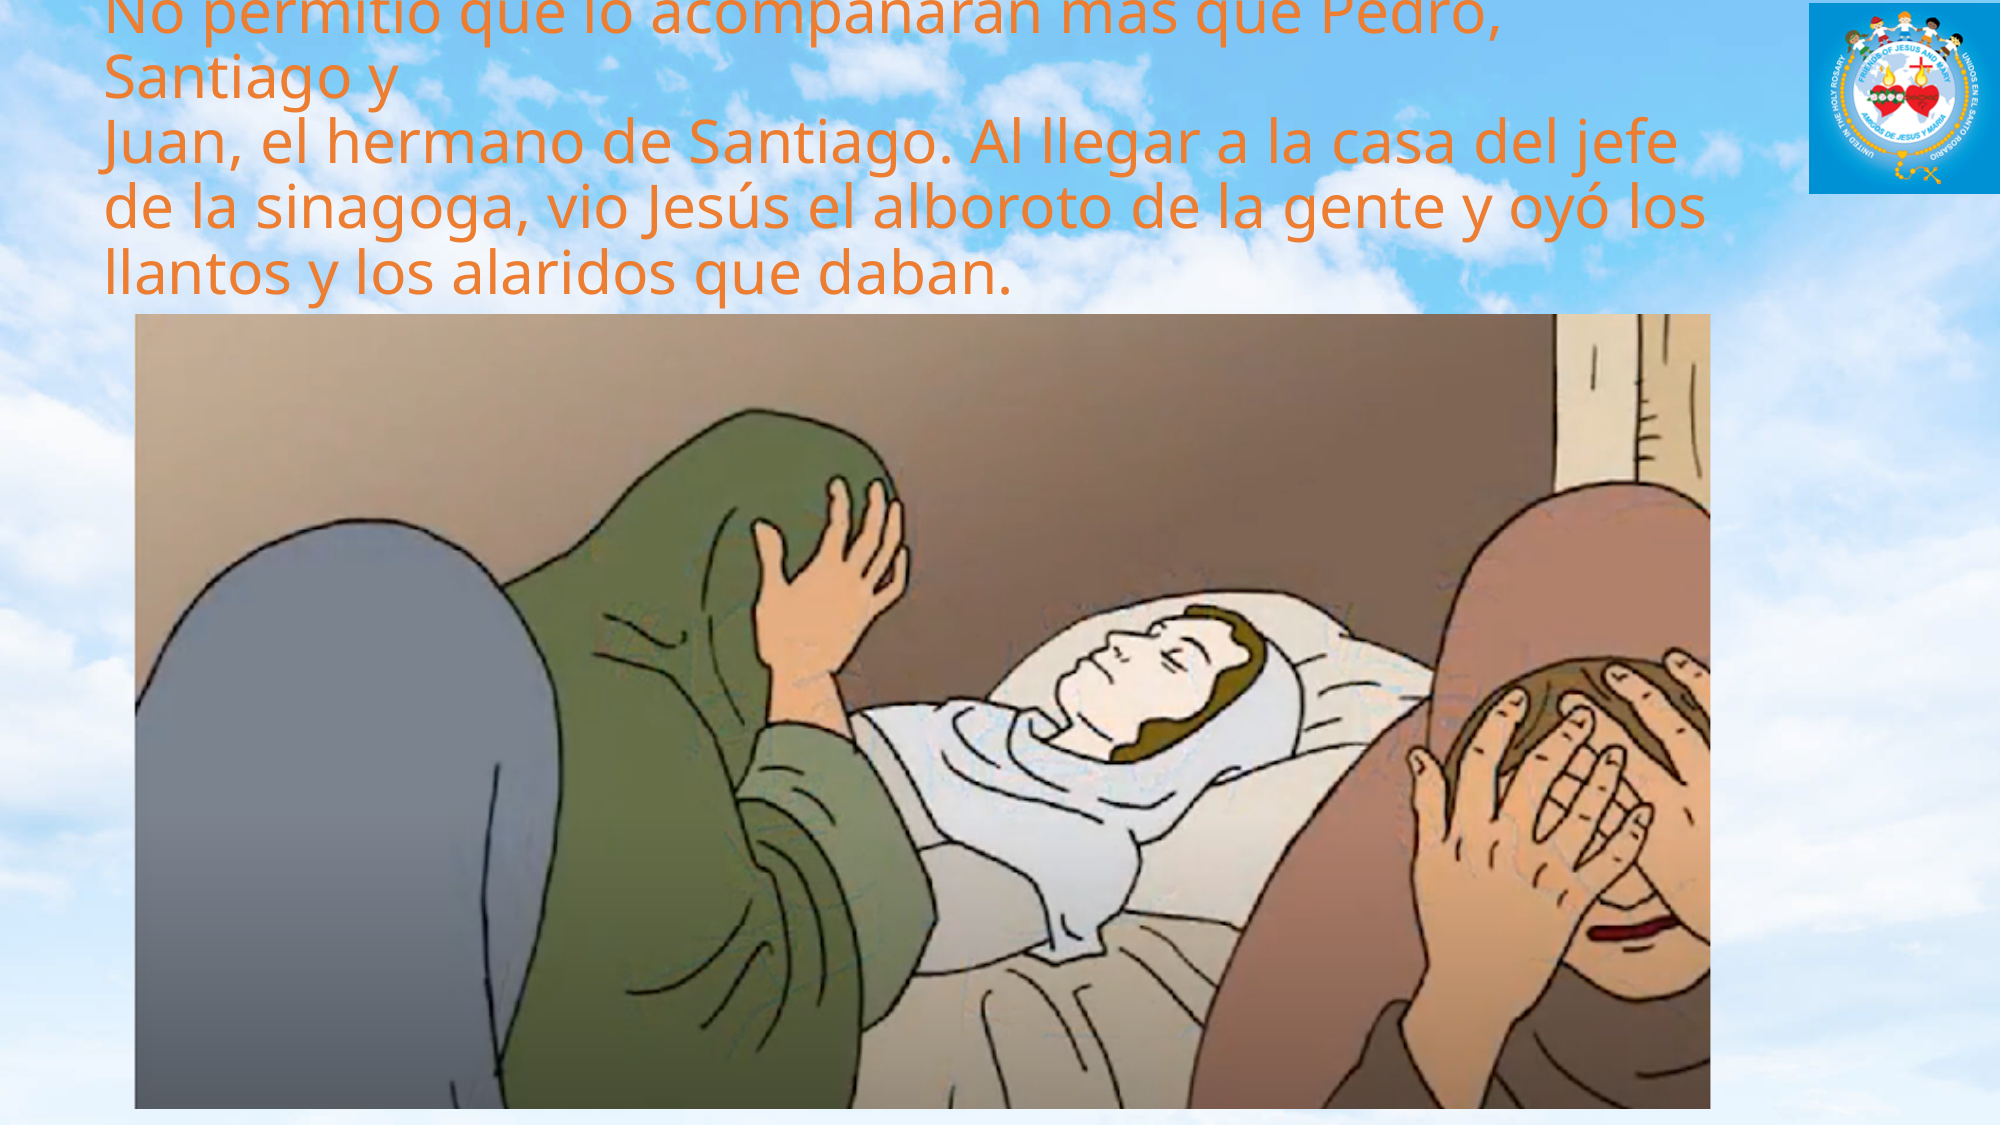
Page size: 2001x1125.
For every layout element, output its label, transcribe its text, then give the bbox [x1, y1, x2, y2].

title No permitió que lo acompañaran más que Pedro, Santiago y Juan, el hermano de Santiago. Al llegar a la casa del jefe de la sinagoga, vio Jesús el alboroto de la gente y oyó los llantos y los alaridos que daban. [88, 35, 1757, 253]
picture [133, 313, 1711, 1110]
picture [1830, 12, 1979, 179]
